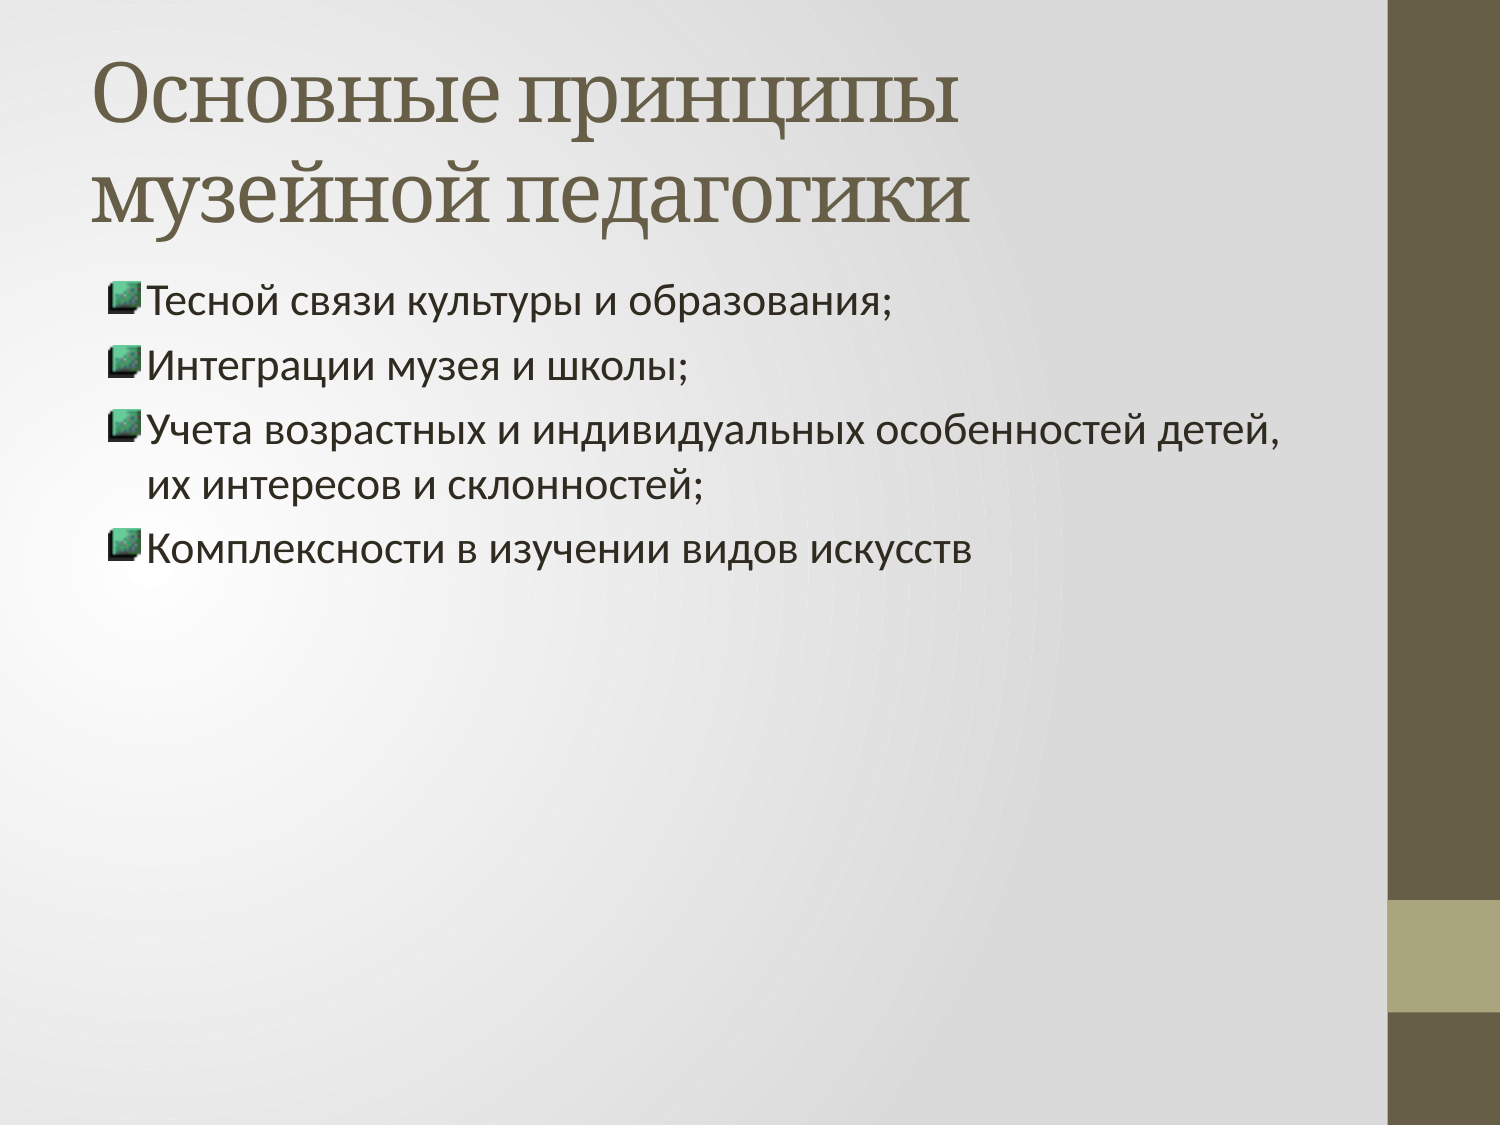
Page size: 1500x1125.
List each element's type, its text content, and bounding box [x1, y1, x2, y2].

title Основные принципы музейной педагогики [75, 45, 1325, 233]
list Тесной связи культуры и образования; Интеграции музея и школы; Учета возрастных и индивидуальных особенностей детей, их интересов и склонностей; Комплексности в изучении видов искусств [75, 262, 1325, 1050]
picture [108, 281, 141, 314]
picture [108, 409, 141, 442]
picture [108, 528, 141, 561]
picture [108, 345, 141, 378]
